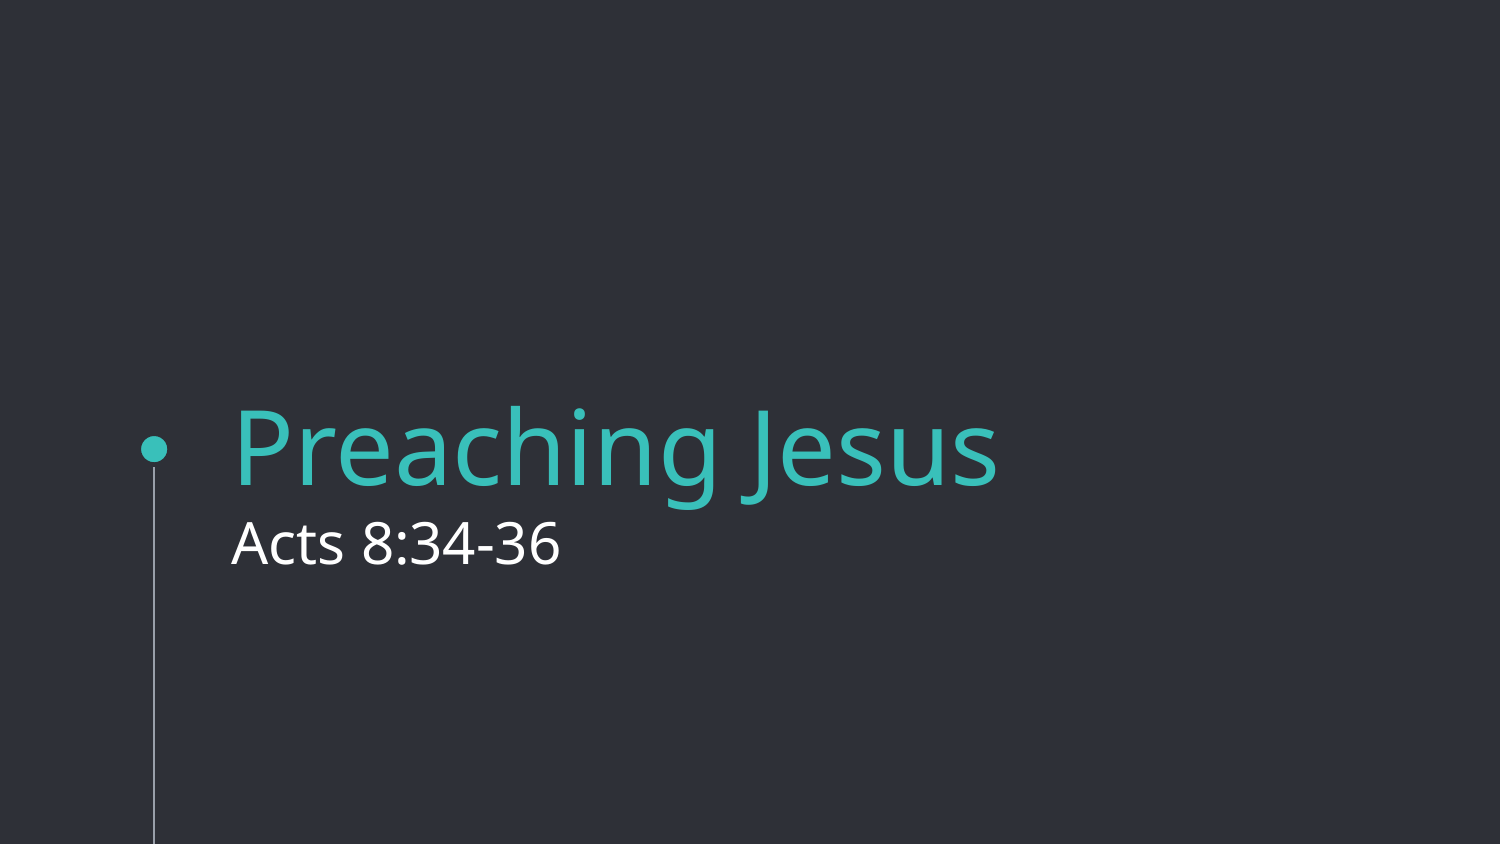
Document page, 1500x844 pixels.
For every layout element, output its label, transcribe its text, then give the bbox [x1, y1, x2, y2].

title Preaching Jesus Acts 8:34-36 [216, 366, 1313, 557]
